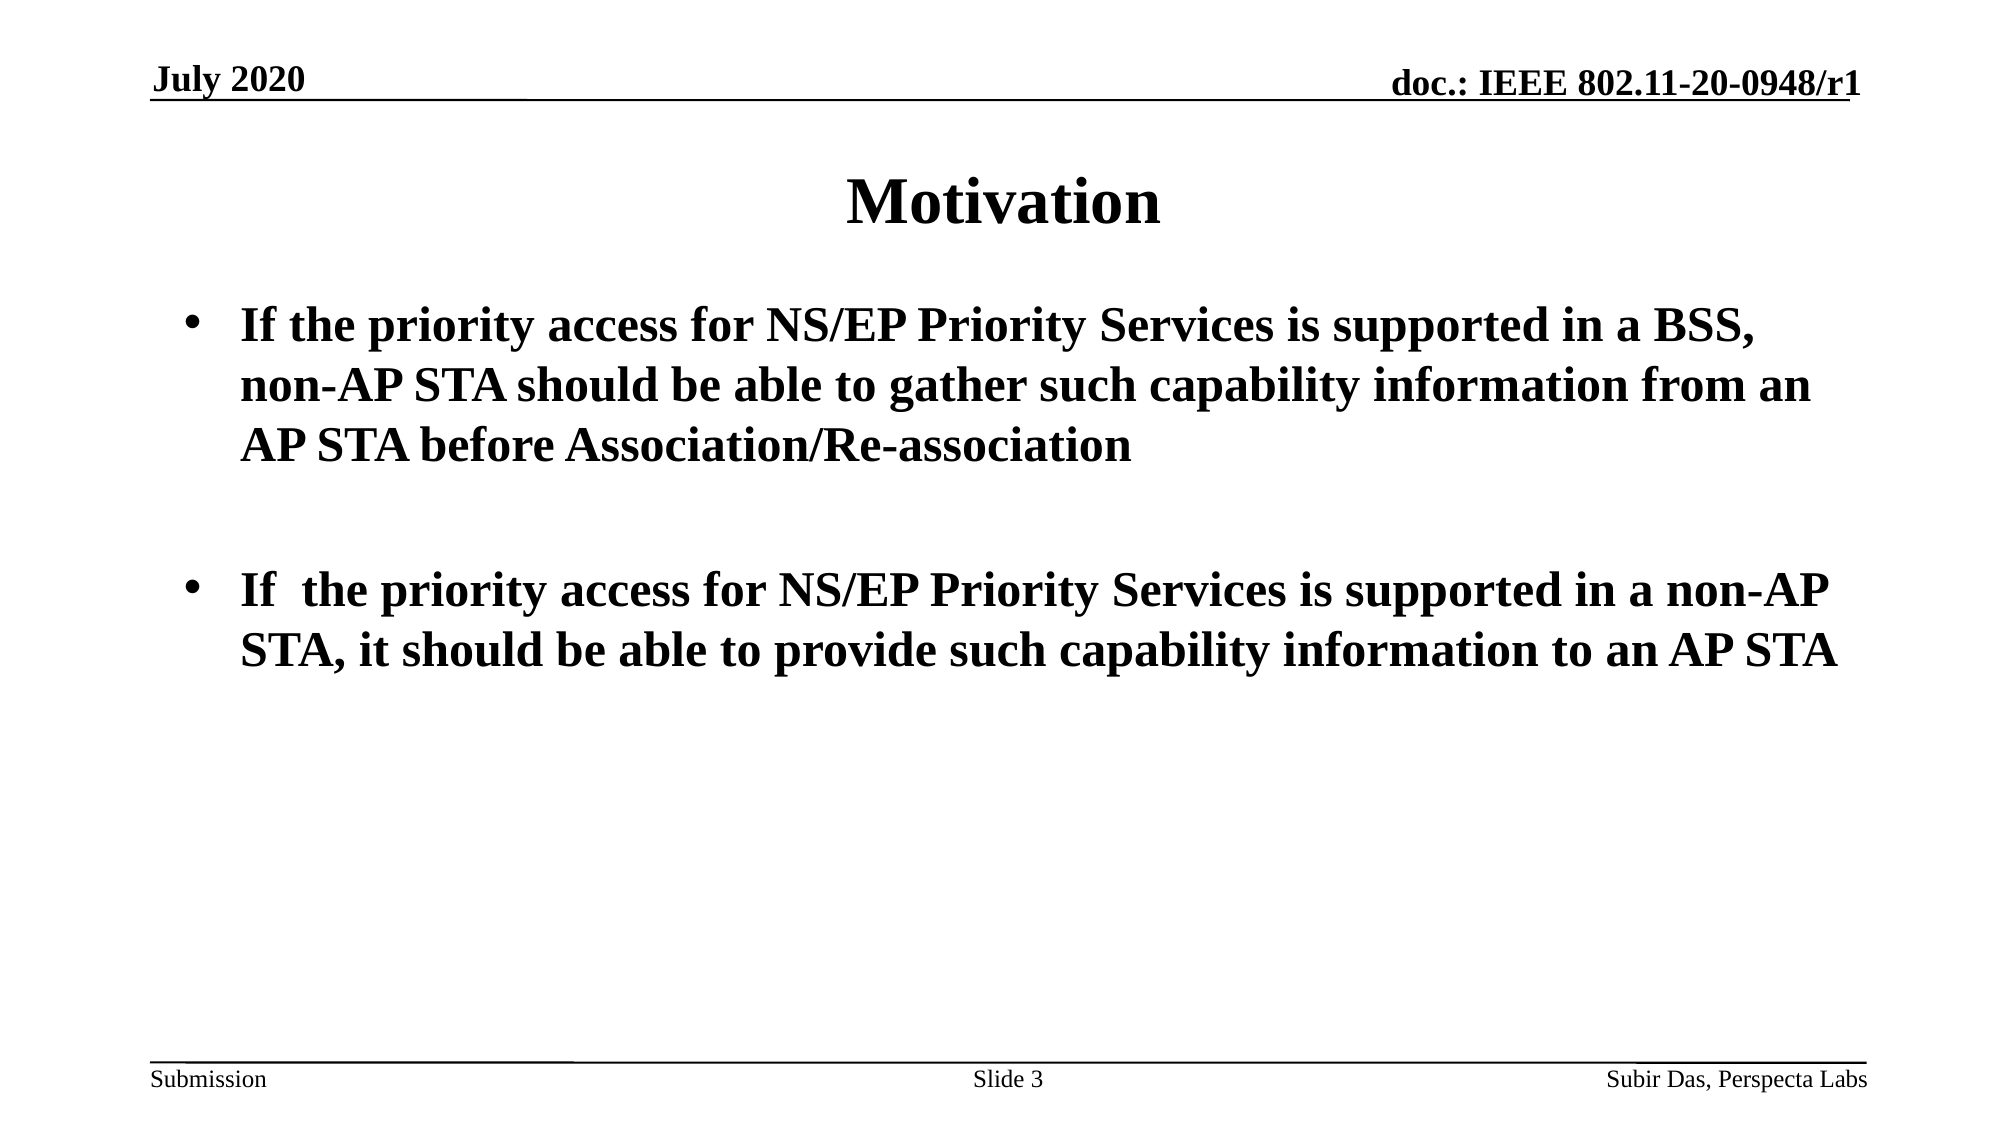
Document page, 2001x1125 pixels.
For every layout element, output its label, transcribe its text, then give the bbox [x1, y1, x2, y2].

title Motivation [274, 112, 1751, 281]
slide_number Slide 3 [950, 1061, 1067, 1123]
list If the priority access for NS/EP Priority Services is supported in a BSS, non-AP STA should be able to gather such capability information from an AP STA before Association/Re-association If the priority access for NS/EP Priority Services is supported in a non-AP STA, it should be able to provide such capability information to an AP STA [168, 283, 1869, 826]
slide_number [152, 54, 563, 100]
footer Subir Das, Perspecta Labs [1171, 1061, 1869, 1093]
